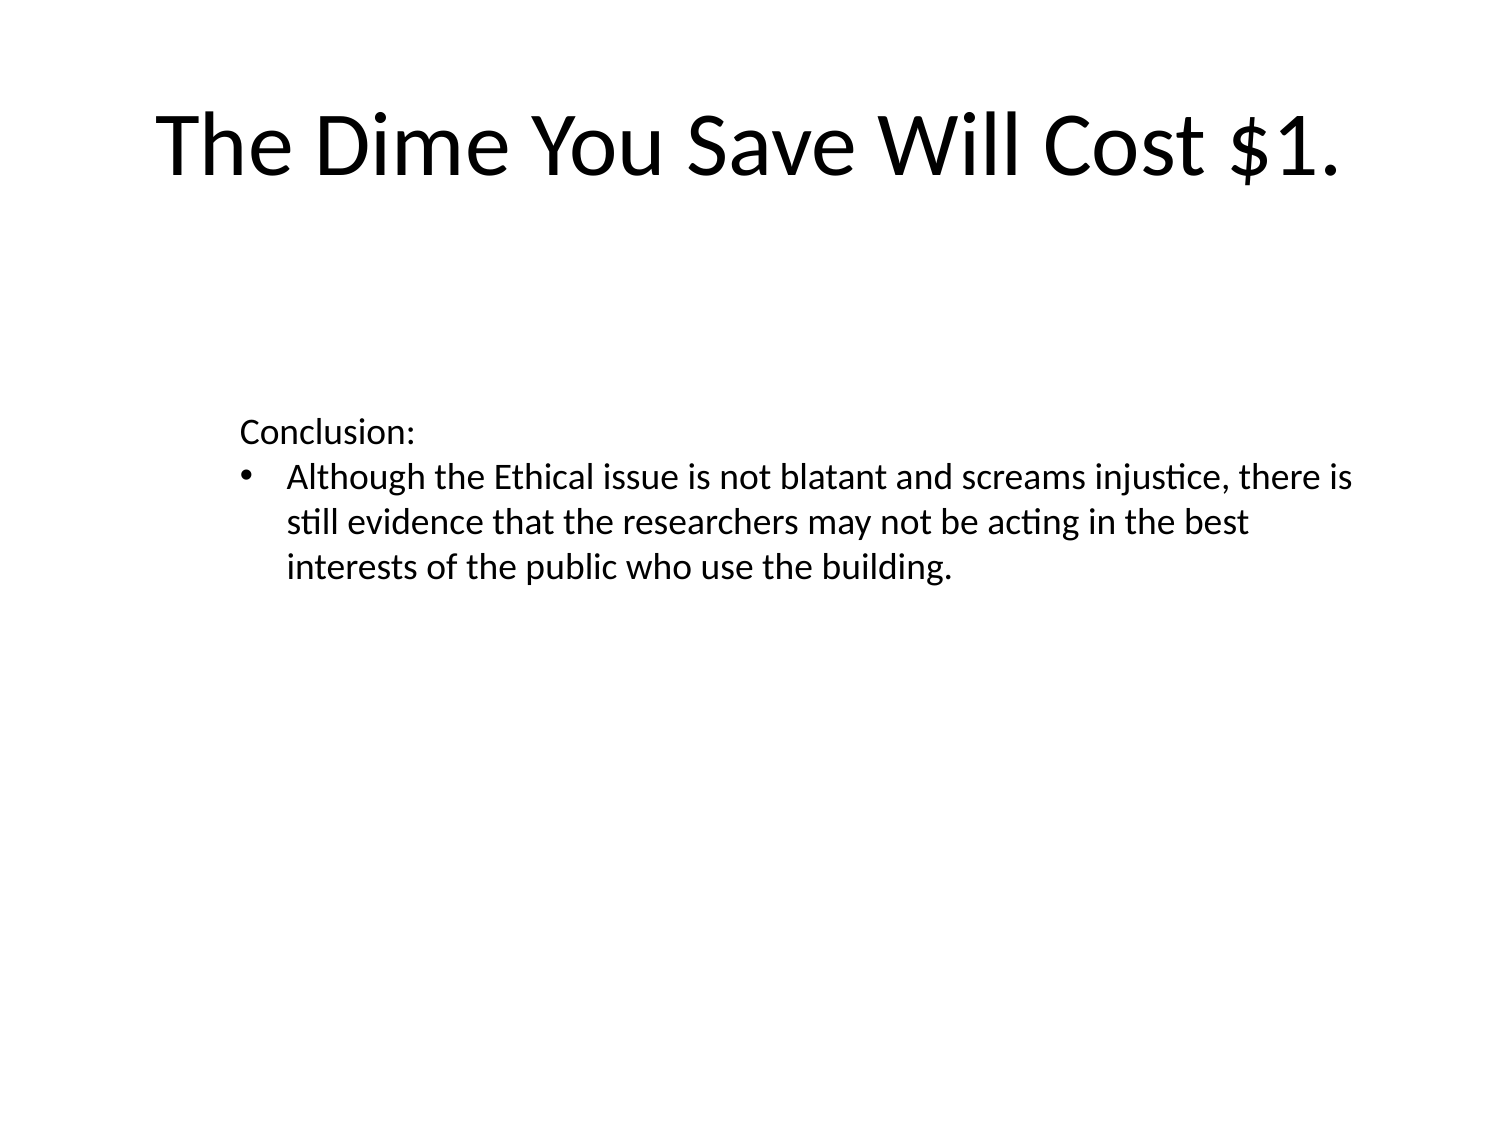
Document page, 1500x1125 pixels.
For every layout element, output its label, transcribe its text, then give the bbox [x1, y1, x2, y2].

text_box Conclusion: Although the Ethical issue is not blatant and screams injustice, there is still evidence that the researchers may not be acting in the best interests of the public who use the building. [225, 399, 1388, 595]
title The Dime You Save Will Cost $1. [75, 45, 1425, 233]
